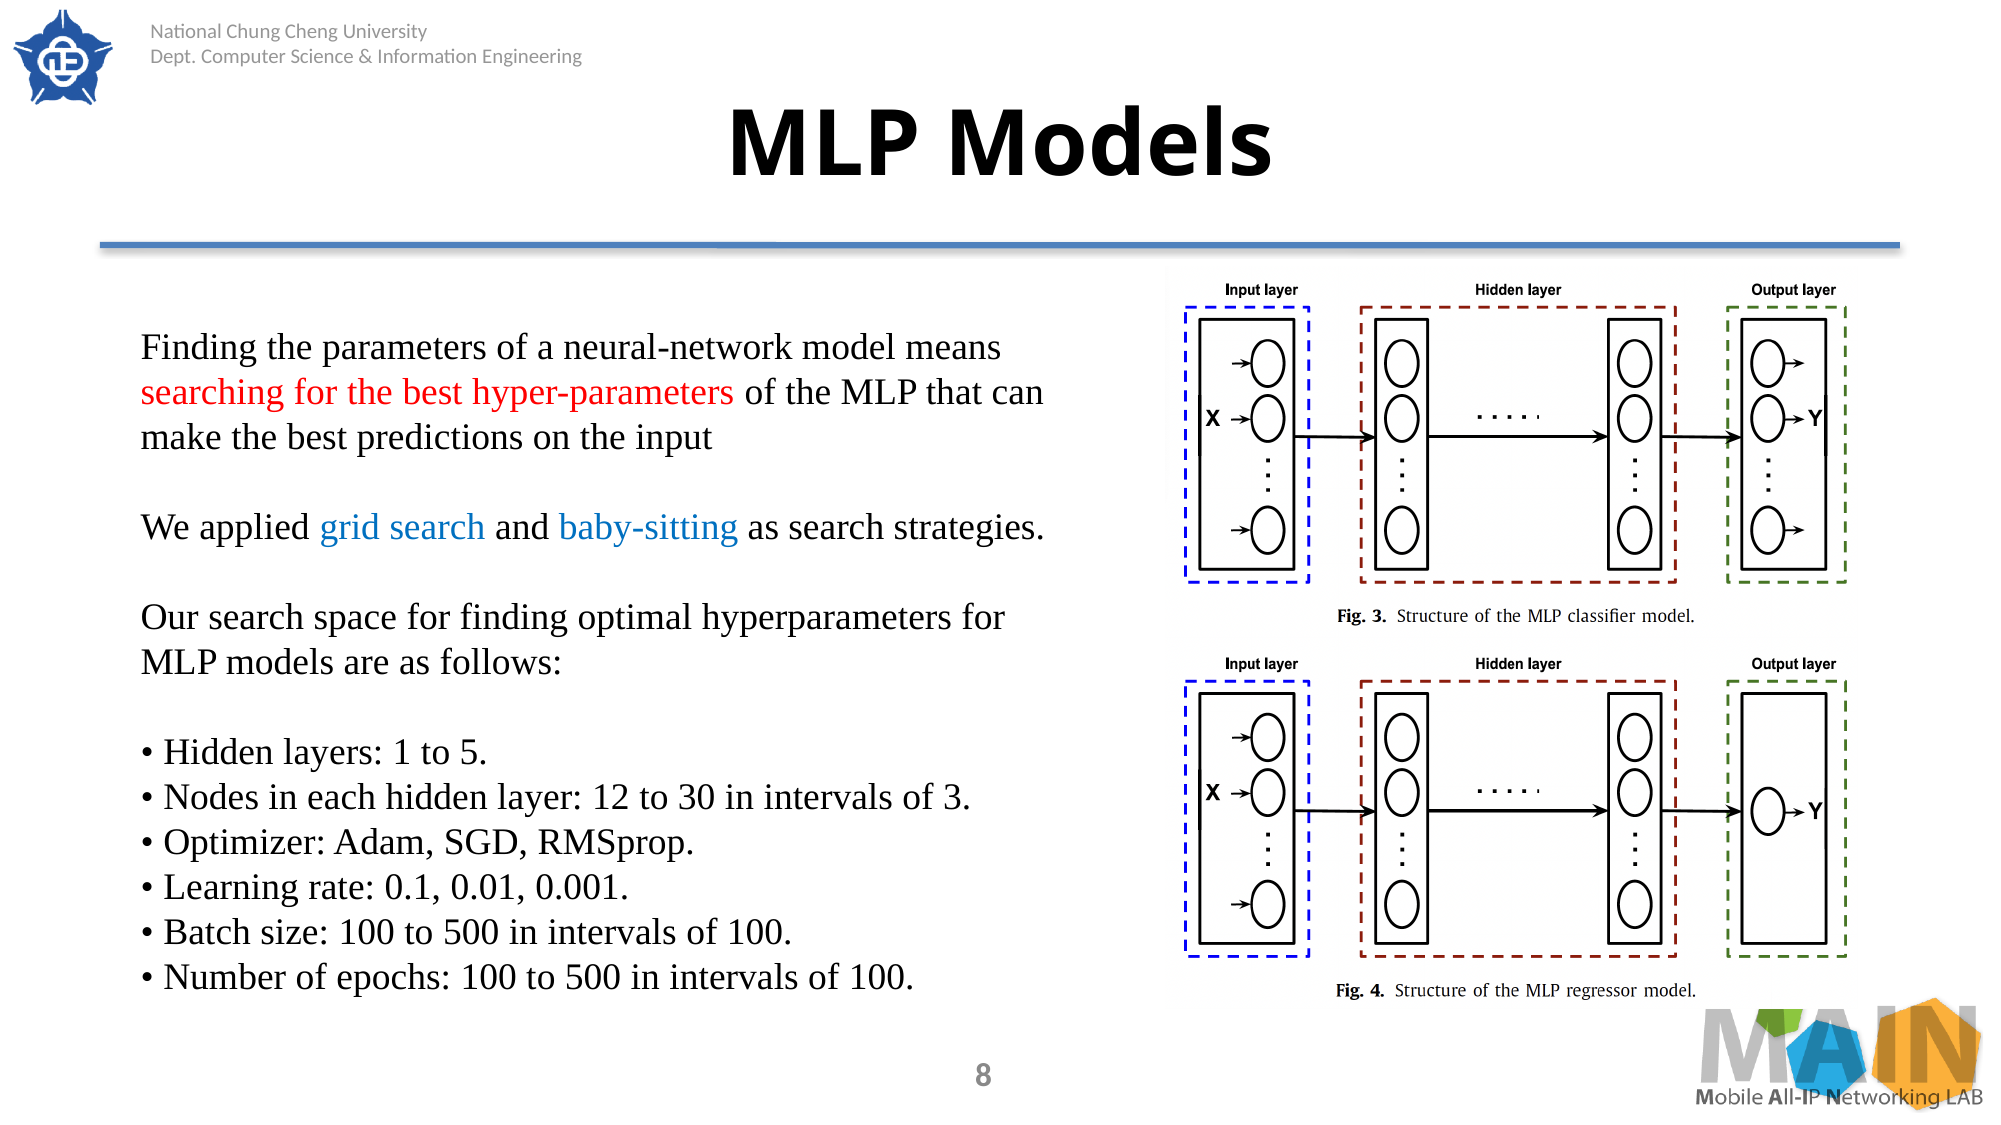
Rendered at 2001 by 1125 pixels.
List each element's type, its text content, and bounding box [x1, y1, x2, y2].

picture [1531, 987, 1984, 1113]
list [1165, 266, 1858, 1009]
title MLP Models [99, 45, 1900, 233]
text_box Finding the parameters of a neural-network model means searching for the best hyper-parameters of the MLP that can make the best predictions on the input We applied grid search and baby-sitting as search strategies. Our search space for finding optimal hyperparameters for MLP models are as follows: • Hidden layers: 1 to 5. • Nodes in each hidden layer: 12 to 30 in intervals of 3. • Optimizer: Adam, SGD, RMSprop. • Learning rate: 0.1, 0.01, 0.001. • Batch size: 100 to 500 in intervals of 100. • Number of epochs: 100 to 500 in intervals of 100. [125, 314, 1107, 1095]
picture [0, 0, 126, 113]
slide_number 8 [750, 1042, 1217, 1103]
